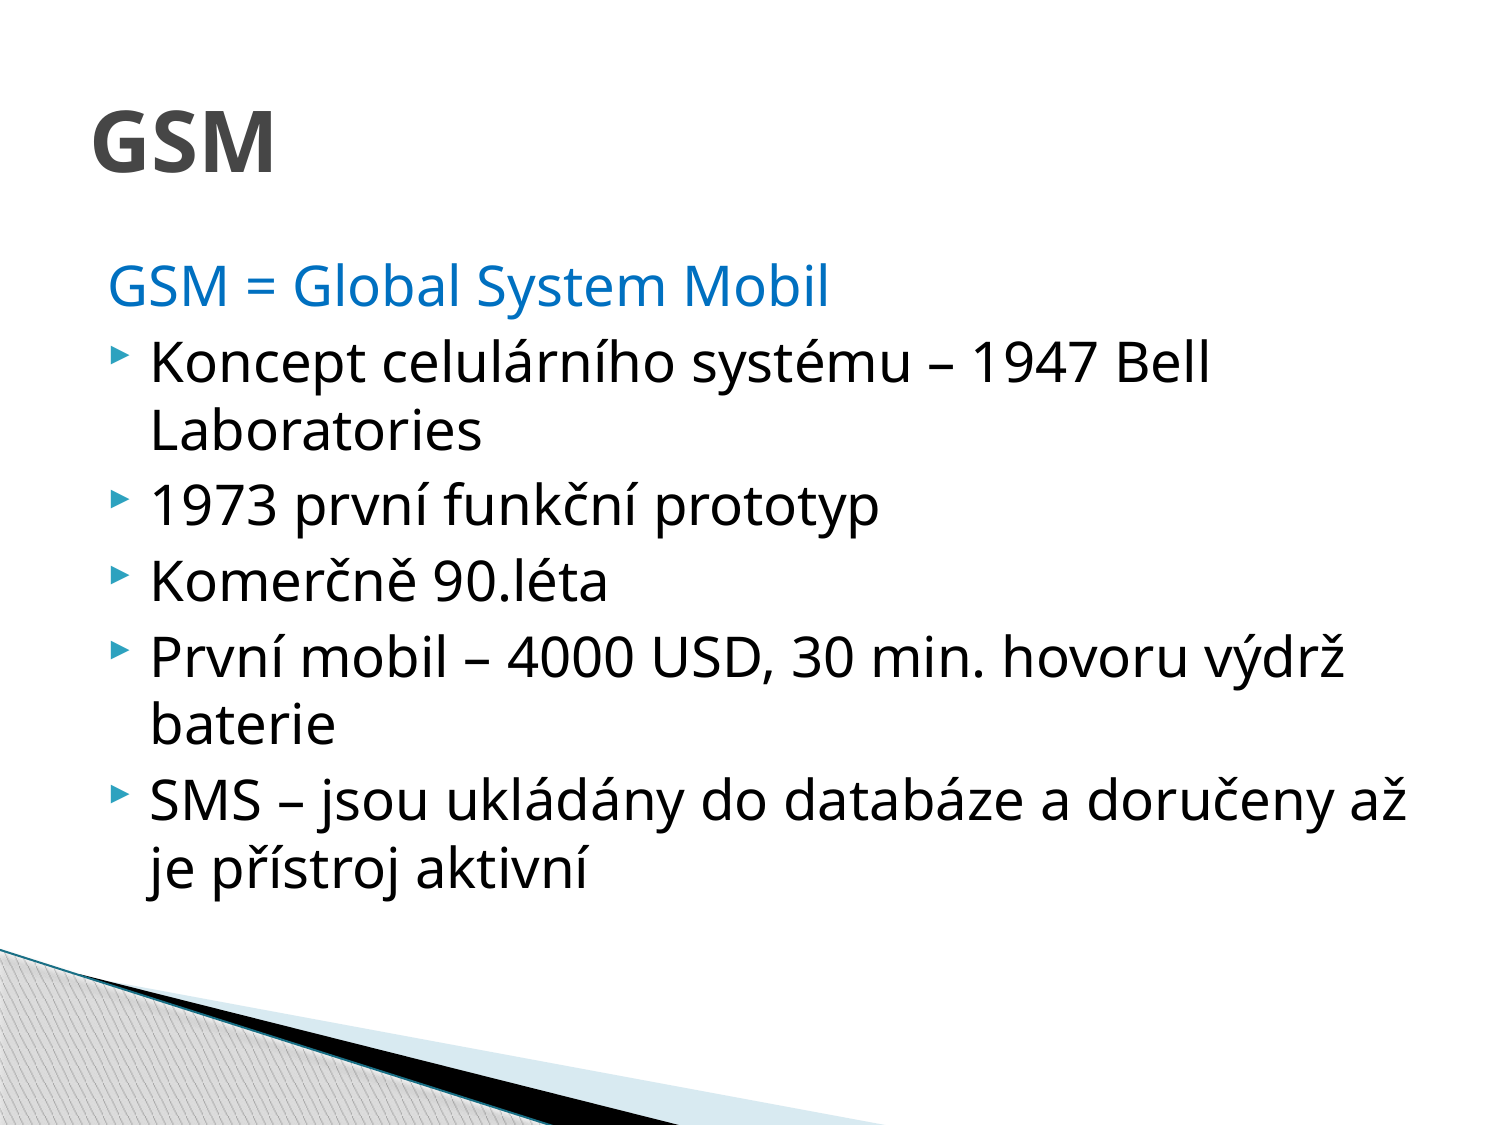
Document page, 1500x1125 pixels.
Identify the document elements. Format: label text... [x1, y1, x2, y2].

title GSM [75, 45, 1425, 233]
list GSM = Global System Mobil Koncept celulárního systému – 1947 Bell Laboratories 1973 první funkční prototyp Komerčně 90.léta První mobil – 4000 USD, 30 min. hovoru výdrž baterie SMS – jsou ukládány do databáze a doručeny až je přístroj aktivní [75, 243, 1425, 986]
